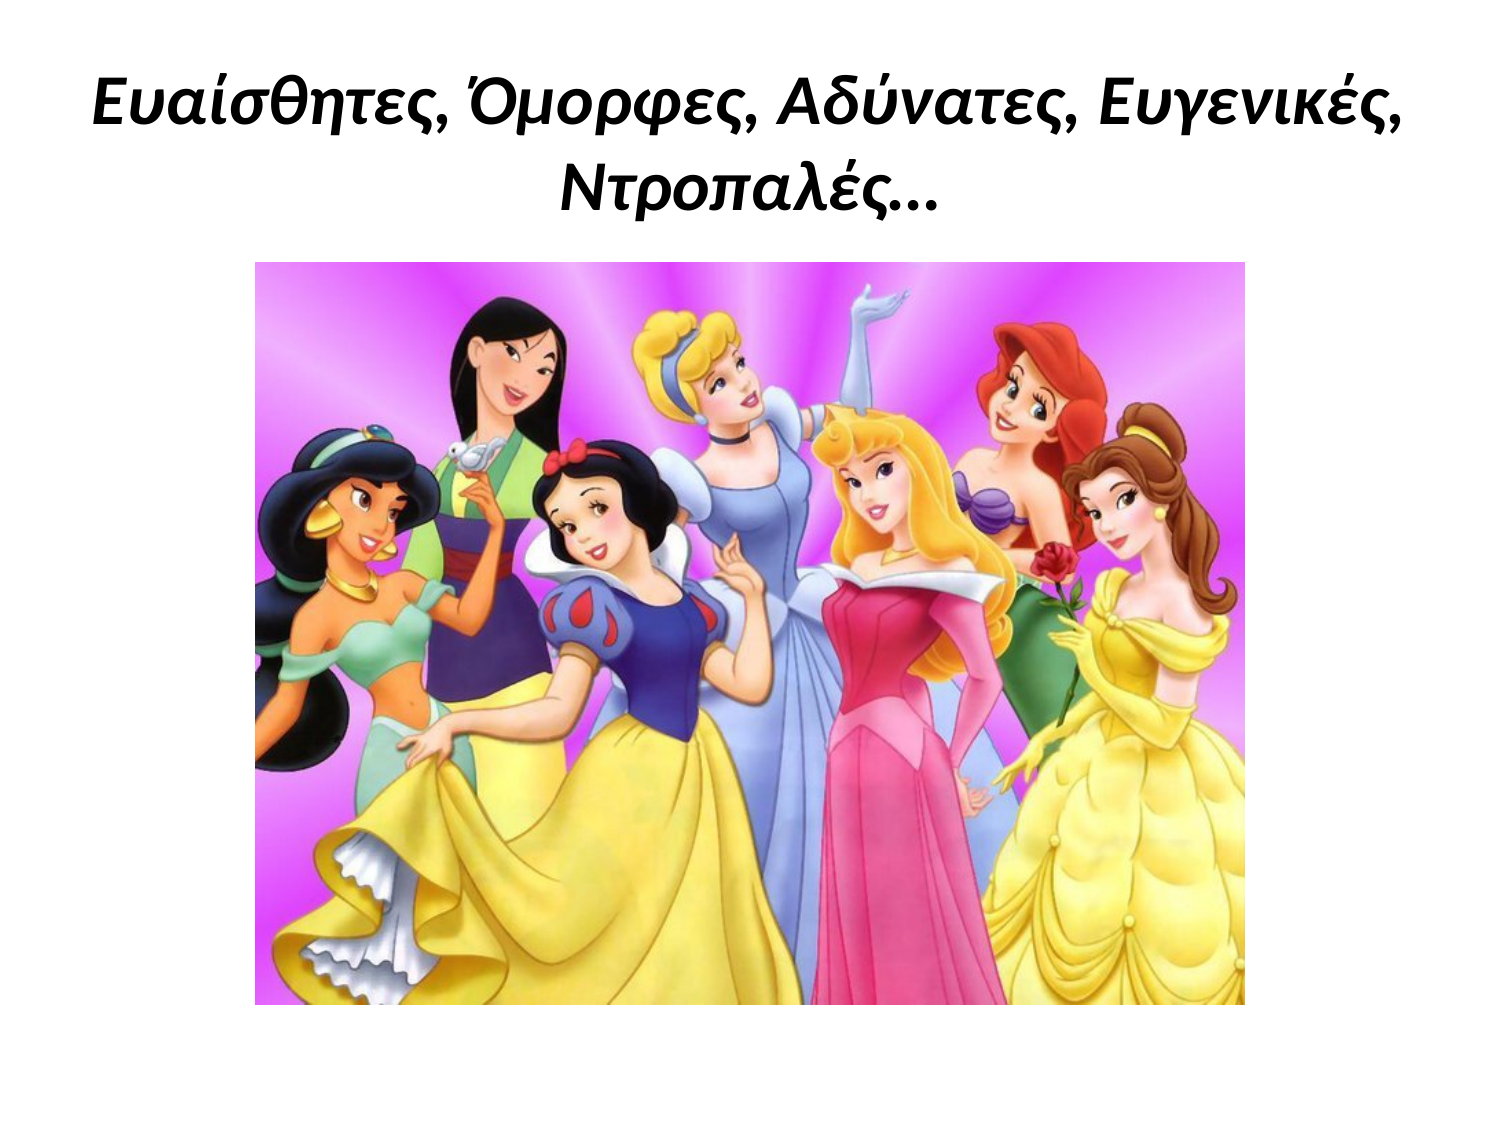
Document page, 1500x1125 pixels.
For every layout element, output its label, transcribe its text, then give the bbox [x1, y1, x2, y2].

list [254, 262, 1246, 1006]
title Ευαίσθητες, Όμορφες, Αδύνατες, Ευγενικές, Ντροπαλές… [75, 45, 1425, 233]
